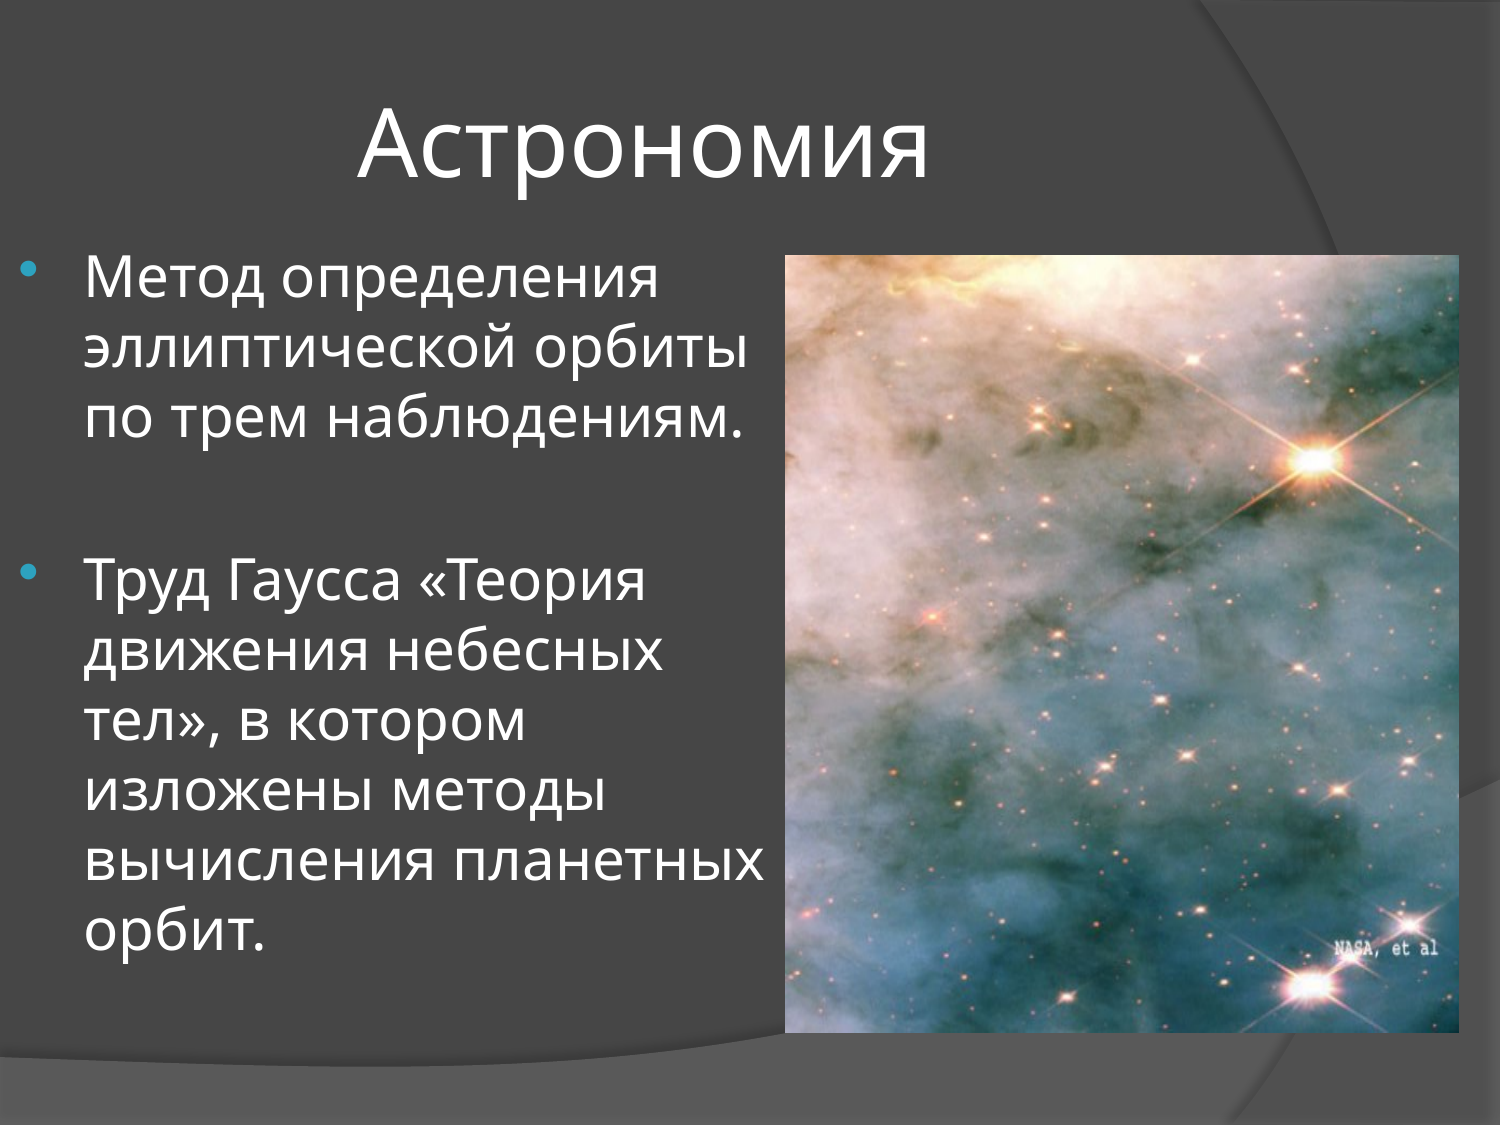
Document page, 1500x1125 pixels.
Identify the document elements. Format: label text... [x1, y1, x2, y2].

picture [785, 255, 1459, 1033]
title Астрономия [75, 45, 1300, 233]
list Метод определения эллиптической орбиты по трем наблюдениям. Труд Гаусса «Теория движения небесных тел», в котором изложены методы вычисления планетных орбит. [0, 231, 786, 1035]
